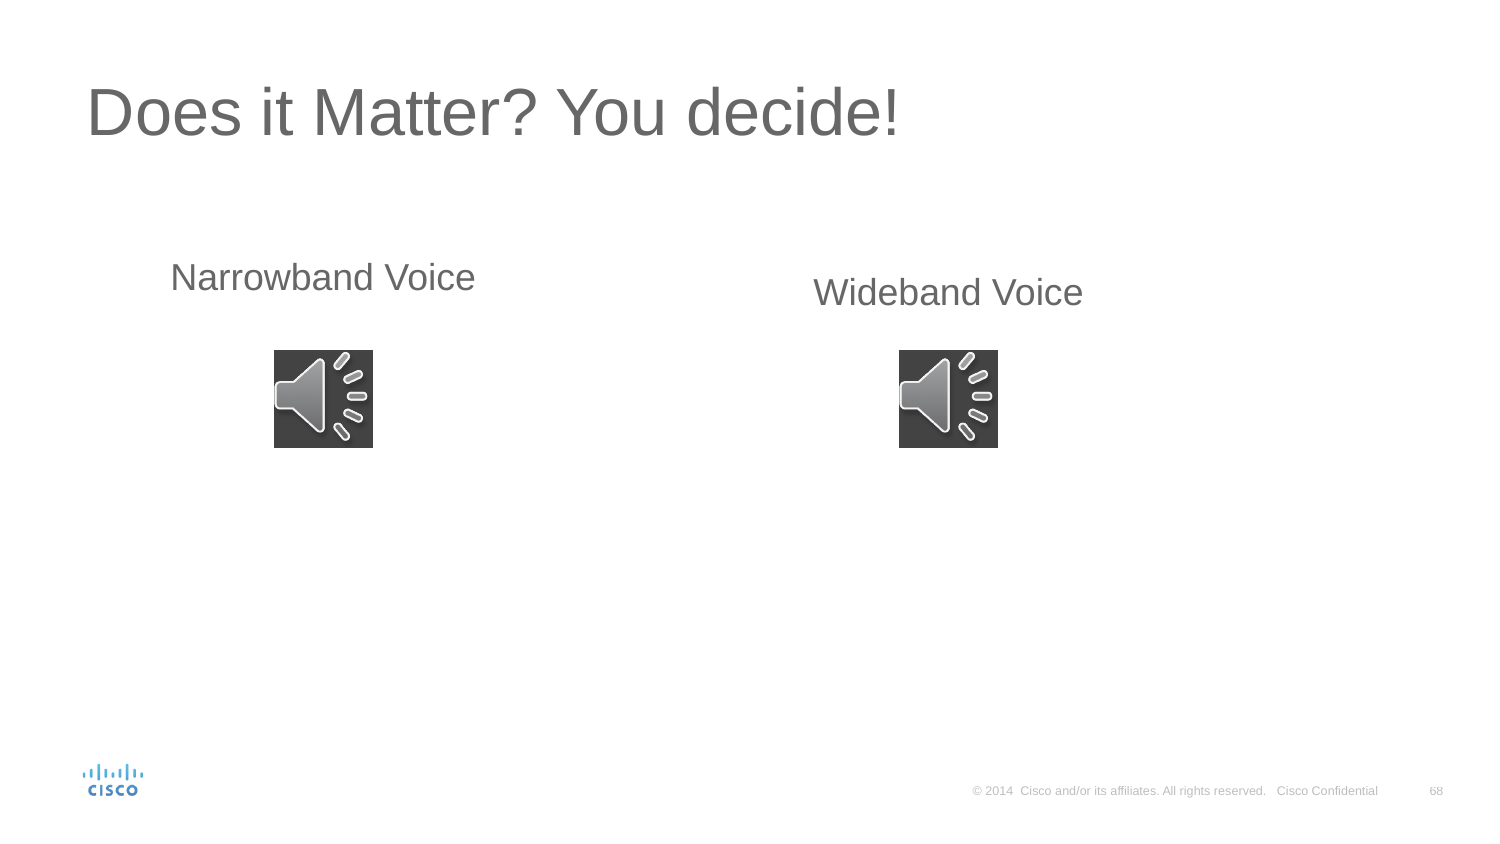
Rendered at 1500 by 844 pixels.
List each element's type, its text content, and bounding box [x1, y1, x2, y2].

title Does it Matter? You decide! [71, 55, 1441, 176]
text_box Narrowband Voice [155, 245, 491, 306]
picture [898, 348, 999, 450]
picture [273, 348, 374, 450]
picture [77, 758, 149, 803]
text_box Wideband Voice [798, 260, 1099, 320]
